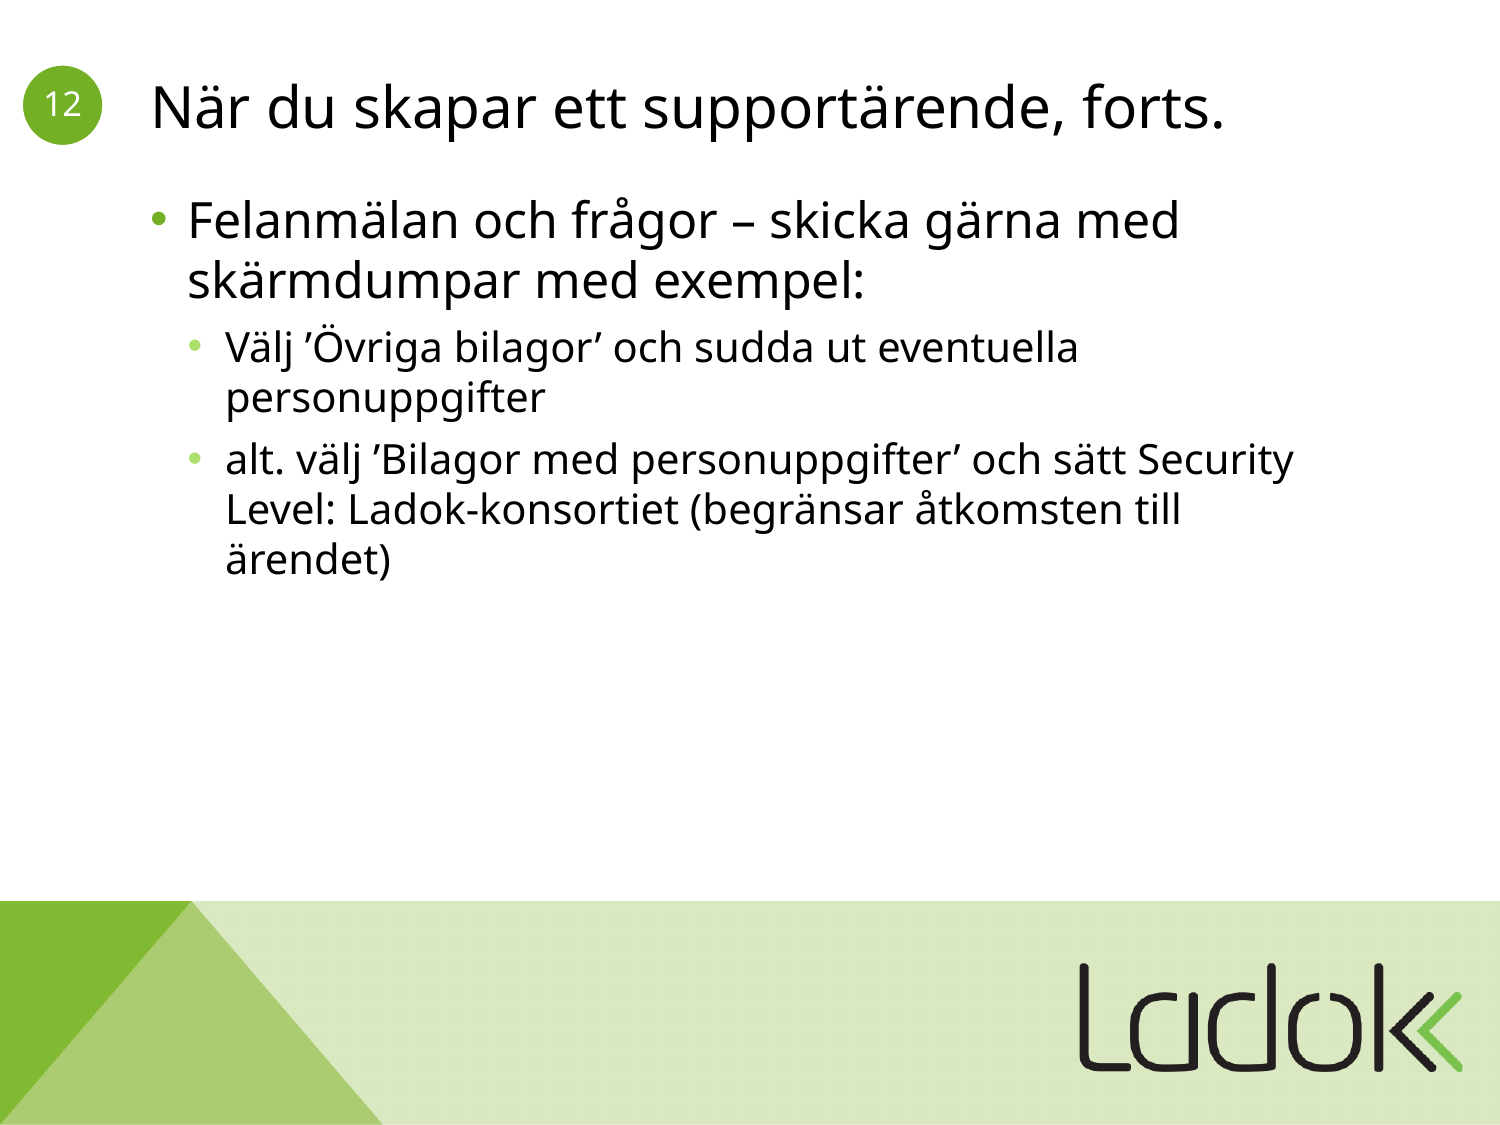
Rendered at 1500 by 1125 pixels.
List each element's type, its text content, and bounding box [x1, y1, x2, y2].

list Felanmälan och frågor – skicka gärna med skärmdumpar med exempel: Välj ’Övriga bilagor’ och sudda ut eventuella personuppgifter alt. välj ’Bilagor med personuppgifter’ och sätt Security Level: Ladok-konsortiet (begränsar åtkomsten till ärendet) [135, 180, 1369, 870]
title När du skapar ett supportärende, forts. [135, 60, 1369, 150]
picture [0, 901, 1500, 1125]
